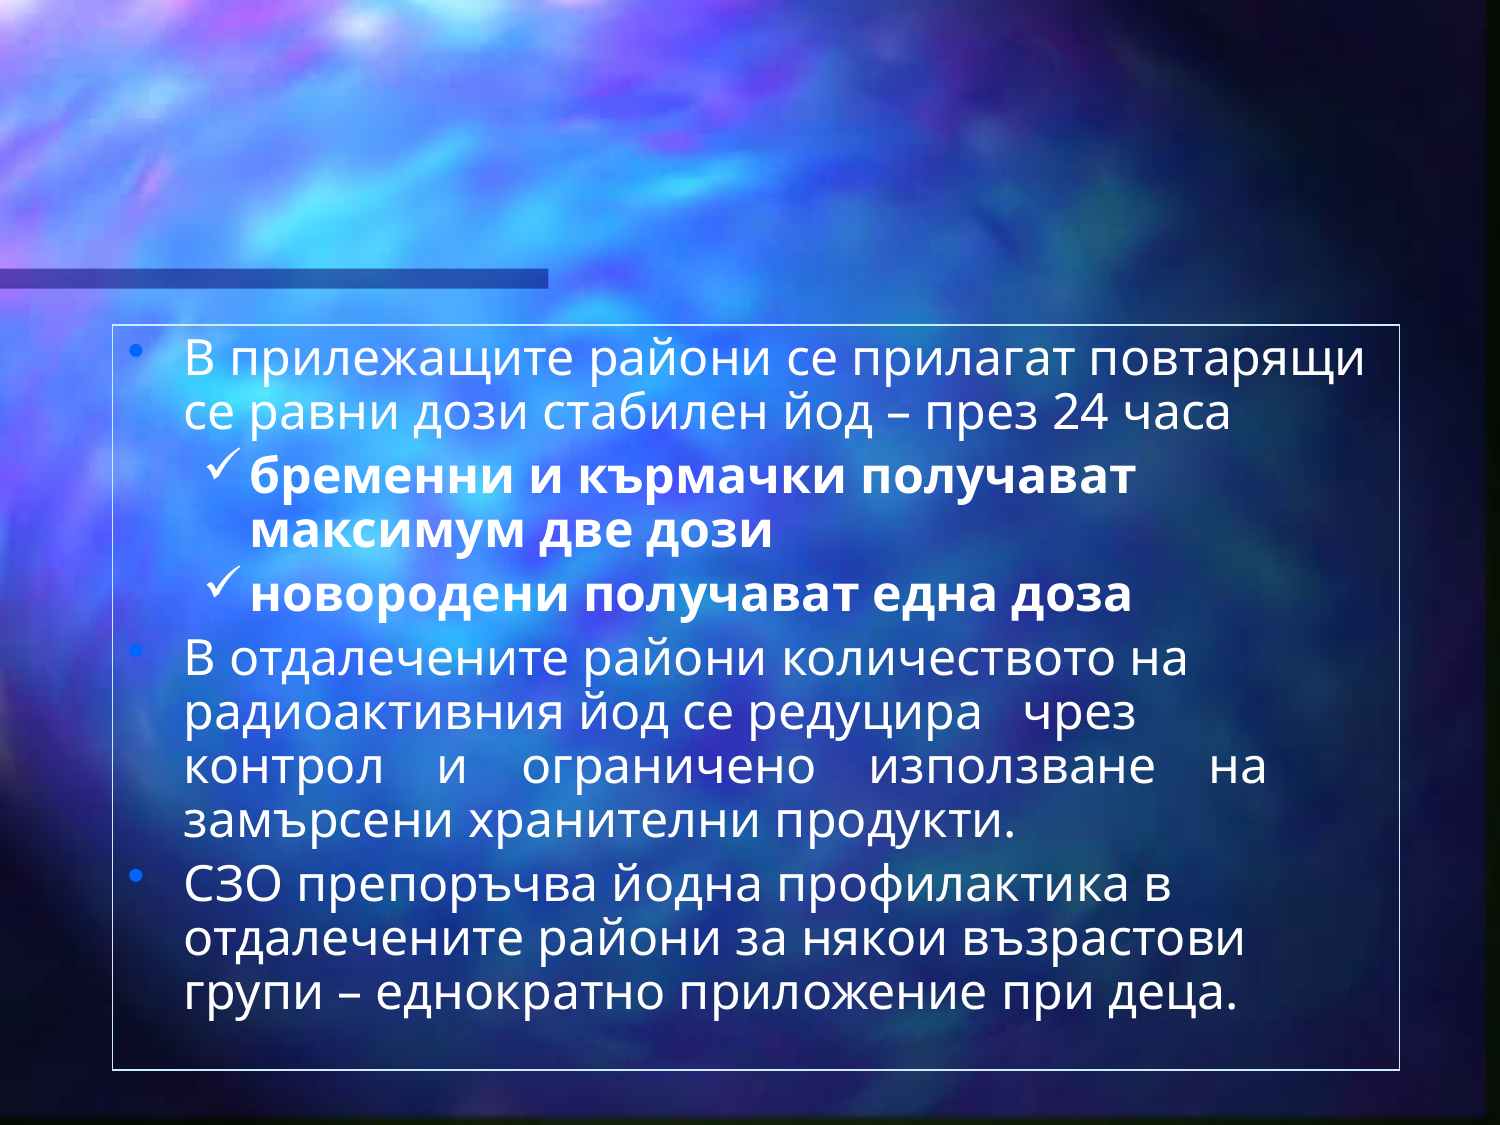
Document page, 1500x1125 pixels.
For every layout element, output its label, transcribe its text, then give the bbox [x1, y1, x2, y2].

list В прилежащите райони се прилагат повтарящи се равни дози стабилен йод – през 24 часа бременни и кърмачки получават максимум две дози новородени получават една доза В отдалечените райони количеството на радиоактивния йод се редуцира чрез контрол и ограничено използване на замърсени хранителни продукти. СЗО препоръчва йодна профилактика в отдалечените райони за някои възрастови групи – еднократно приложение при деца. [112, 324, 1400, 1071]
picture [0, 0, 1500, 1125]
